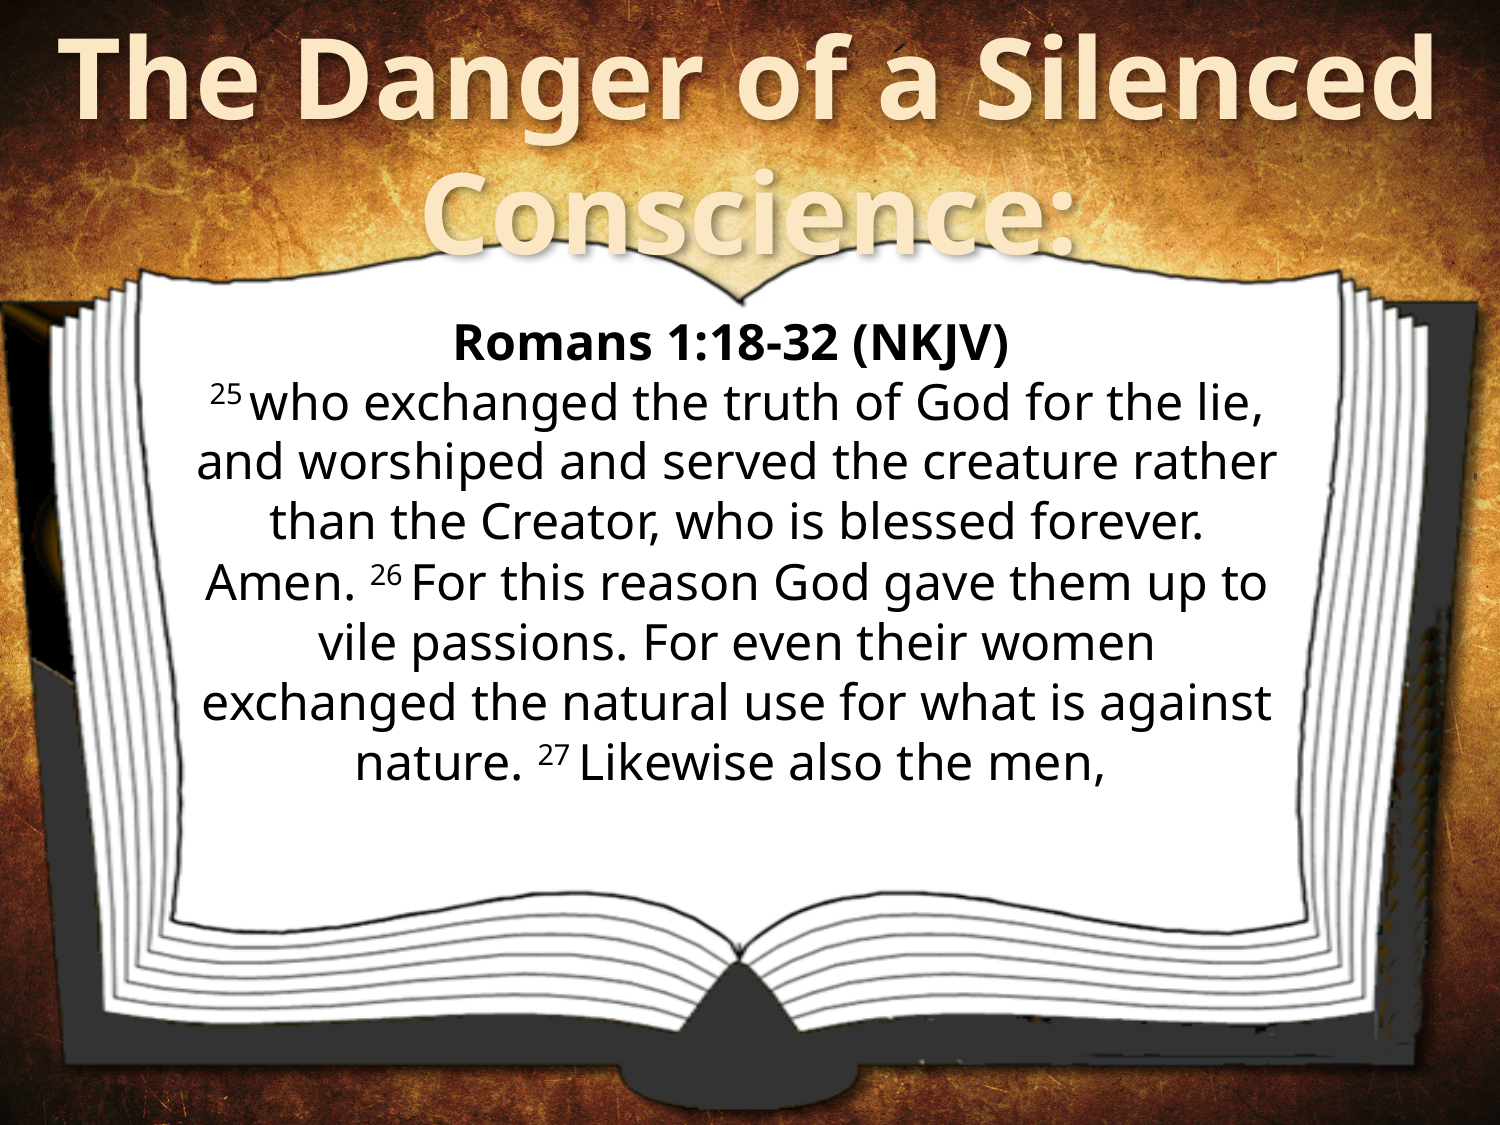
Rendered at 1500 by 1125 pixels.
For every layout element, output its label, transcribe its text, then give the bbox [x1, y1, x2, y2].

picture [0, 0, 1500, 1125]
text_box The Danger of a Silenced Conscience: [0, 0, 1499, 236]
